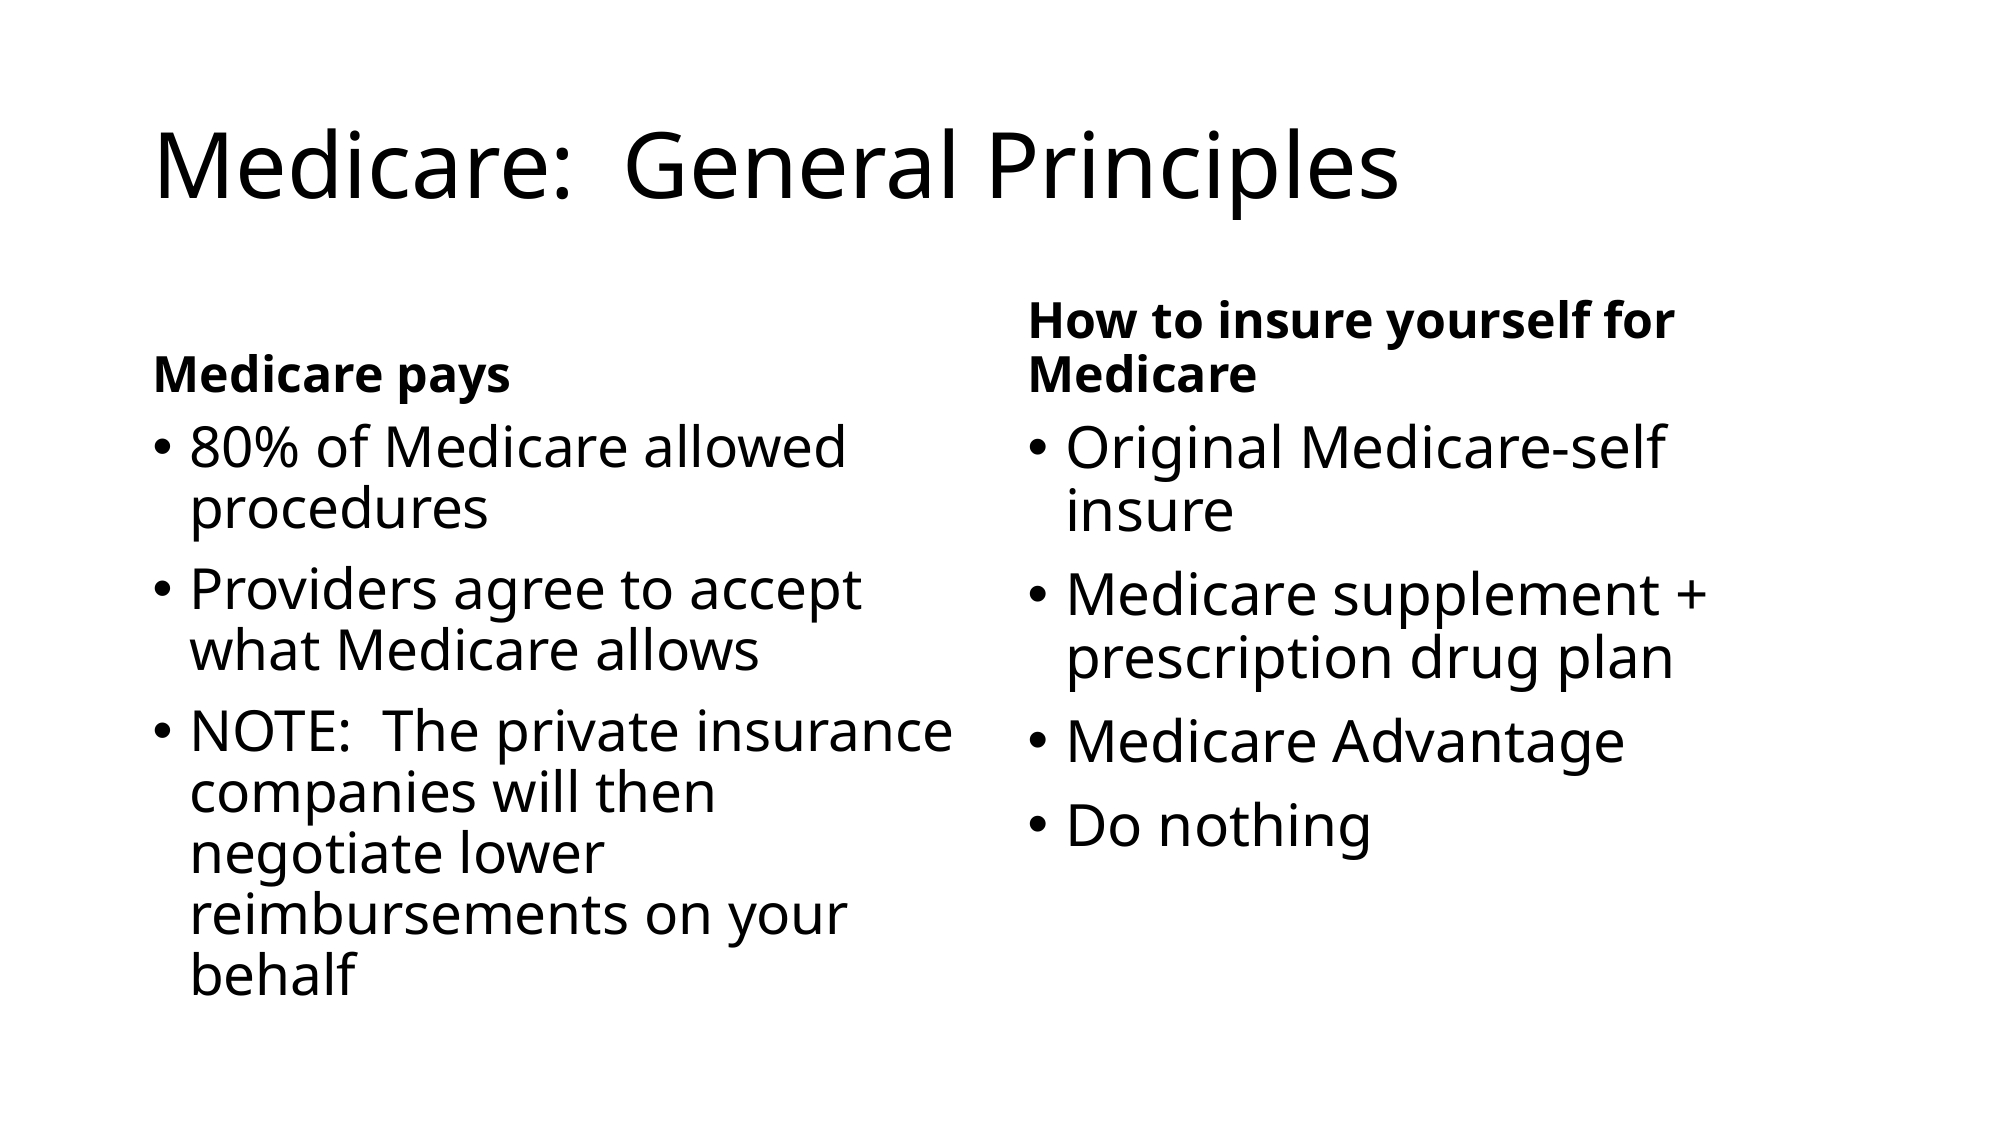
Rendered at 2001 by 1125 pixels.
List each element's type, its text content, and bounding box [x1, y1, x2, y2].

list Original Medicare-self insure Medicare supplement + prescription drug plan Medicare Advantage Do nothing [1012, 410, 1863, 1016]
title Medicare: General Principles [137, 59, 1863, 278]
list How to insure yourself for Medicare [1012, 275, 1863, 410]
list Medicare pays [137, 275, 984, 410]
list 80% of Medicare allowed procedures Providers agree to accept what Medicare allows NOTE: The private insurance companies will then negotiate lower reimbursements on your behalf [137, 410, 984, 1016]
